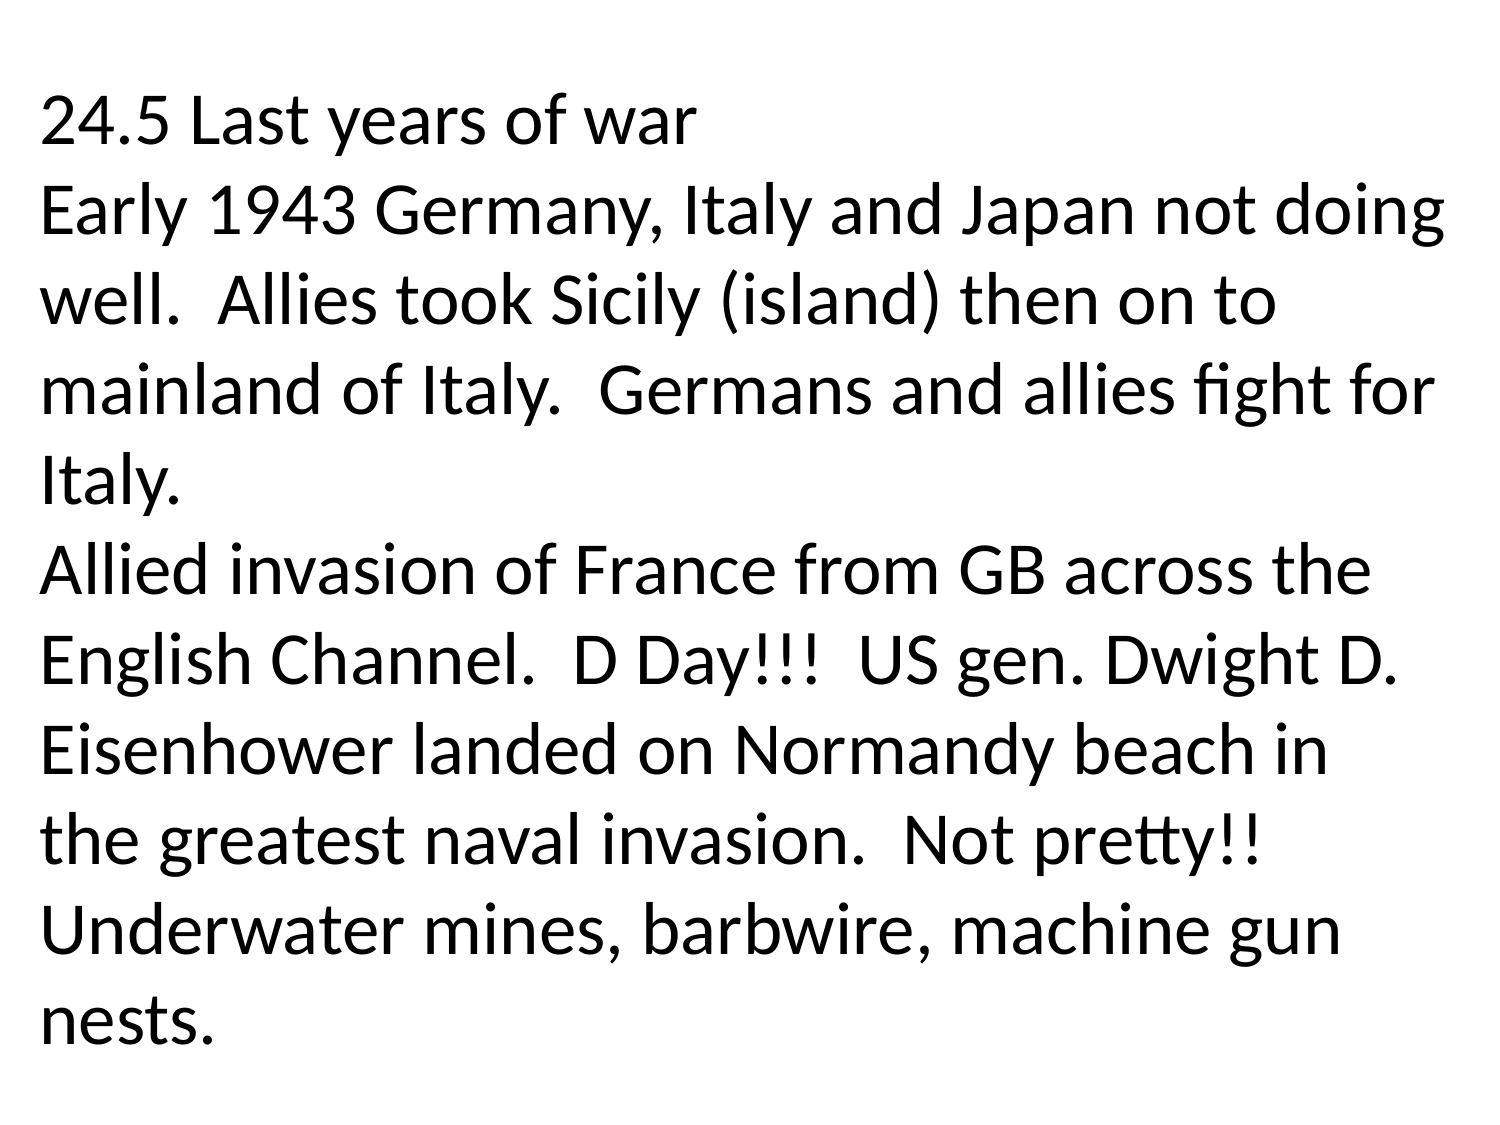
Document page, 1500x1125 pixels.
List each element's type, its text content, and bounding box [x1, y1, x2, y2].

text_box 24.5 Last years of war Early 1943 Germany, Italy and Japan not doing well. Allies took Sicily (island) then on to mainland of Italy. Germans and allies fight for Italy. Allied invasion of France from GB across the English Channel. D Day!!! US gen. Dwight D. Eisenhower landed on Normandy beach in the greatest naval invasion. Not pretty!! Underwater mines, barbwire, machine gun nests. [24, 62, 1463, 1068]
